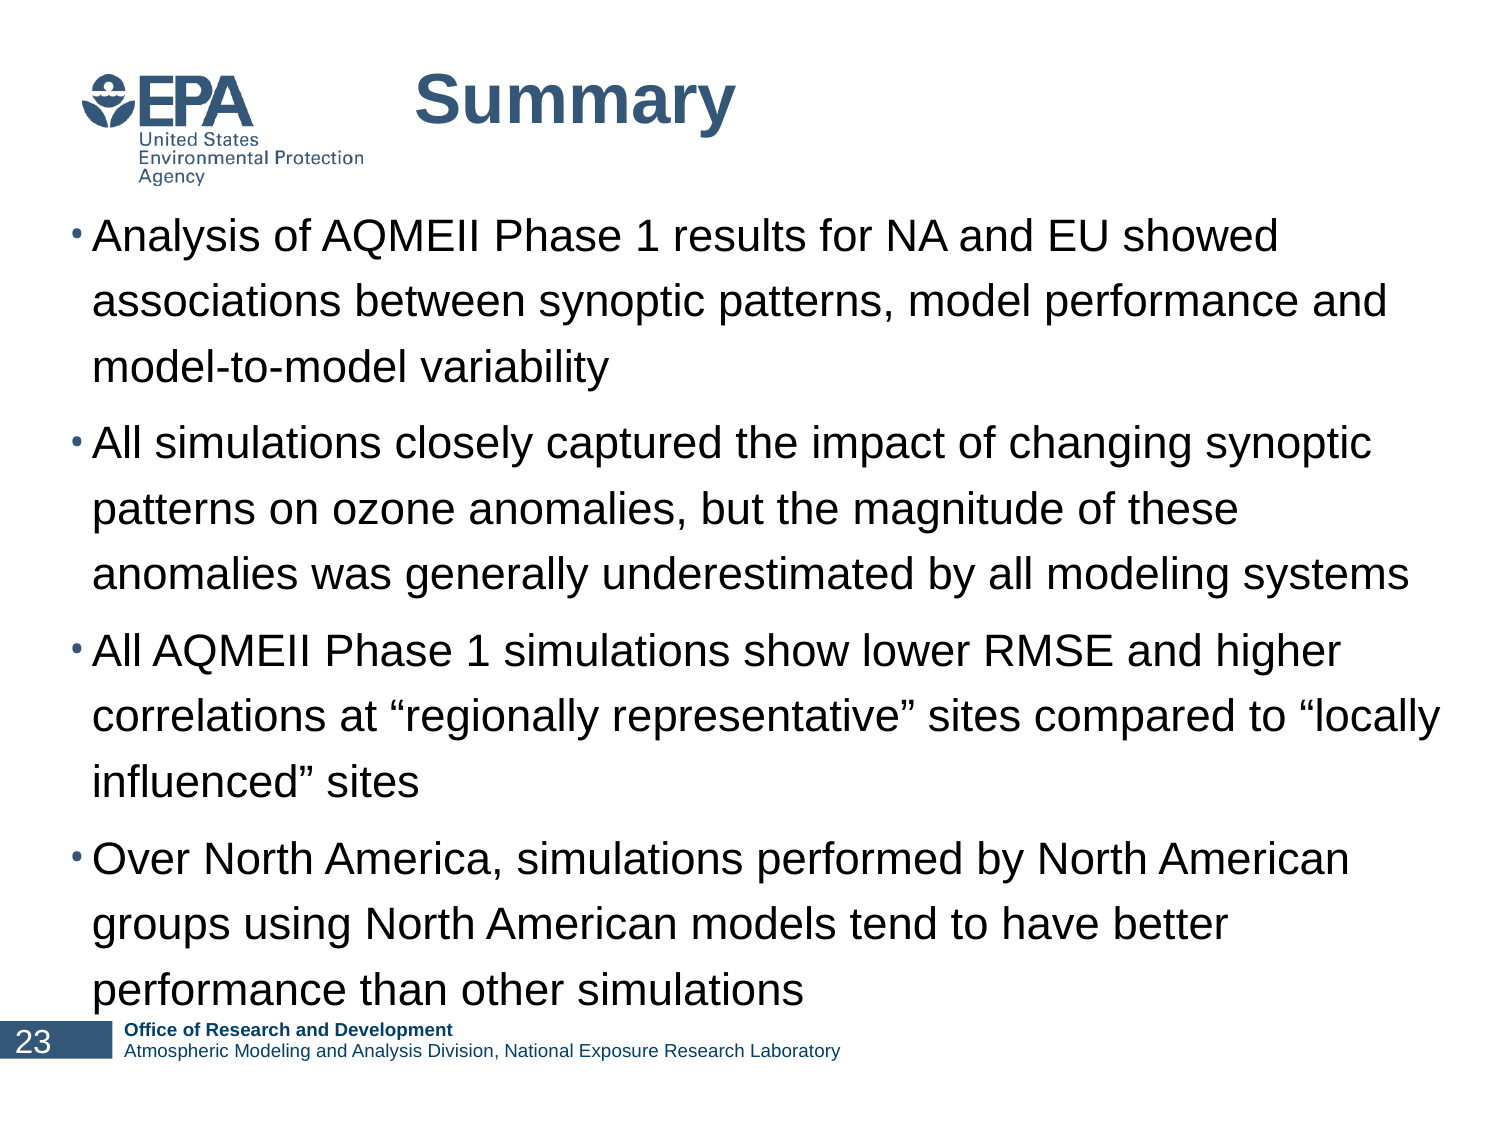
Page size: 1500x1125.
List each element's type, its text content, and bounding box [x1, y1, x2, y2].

title Summary [399, 45, 1425, 187]
picture [82, 74, 363, 186]
list Analysis of AQMEII Phase 1 results for NA and EU showed associations between synoptic patterns, model performance and model-to-model variability All simulations closely captured the impact of changing synoptic patterns on ozone anomalies, but the magnitude of these anomalies was generally underestimated by all modeling systems All AQMEII Phase 1 simulations show lower RMSE and higher correlations at “regionally representative” sites compared to “locally influenced” sites Over North America, simulations performed by North American groups using North American models tend to have better performance than other simulations [50, 187, 1463, 1025]
